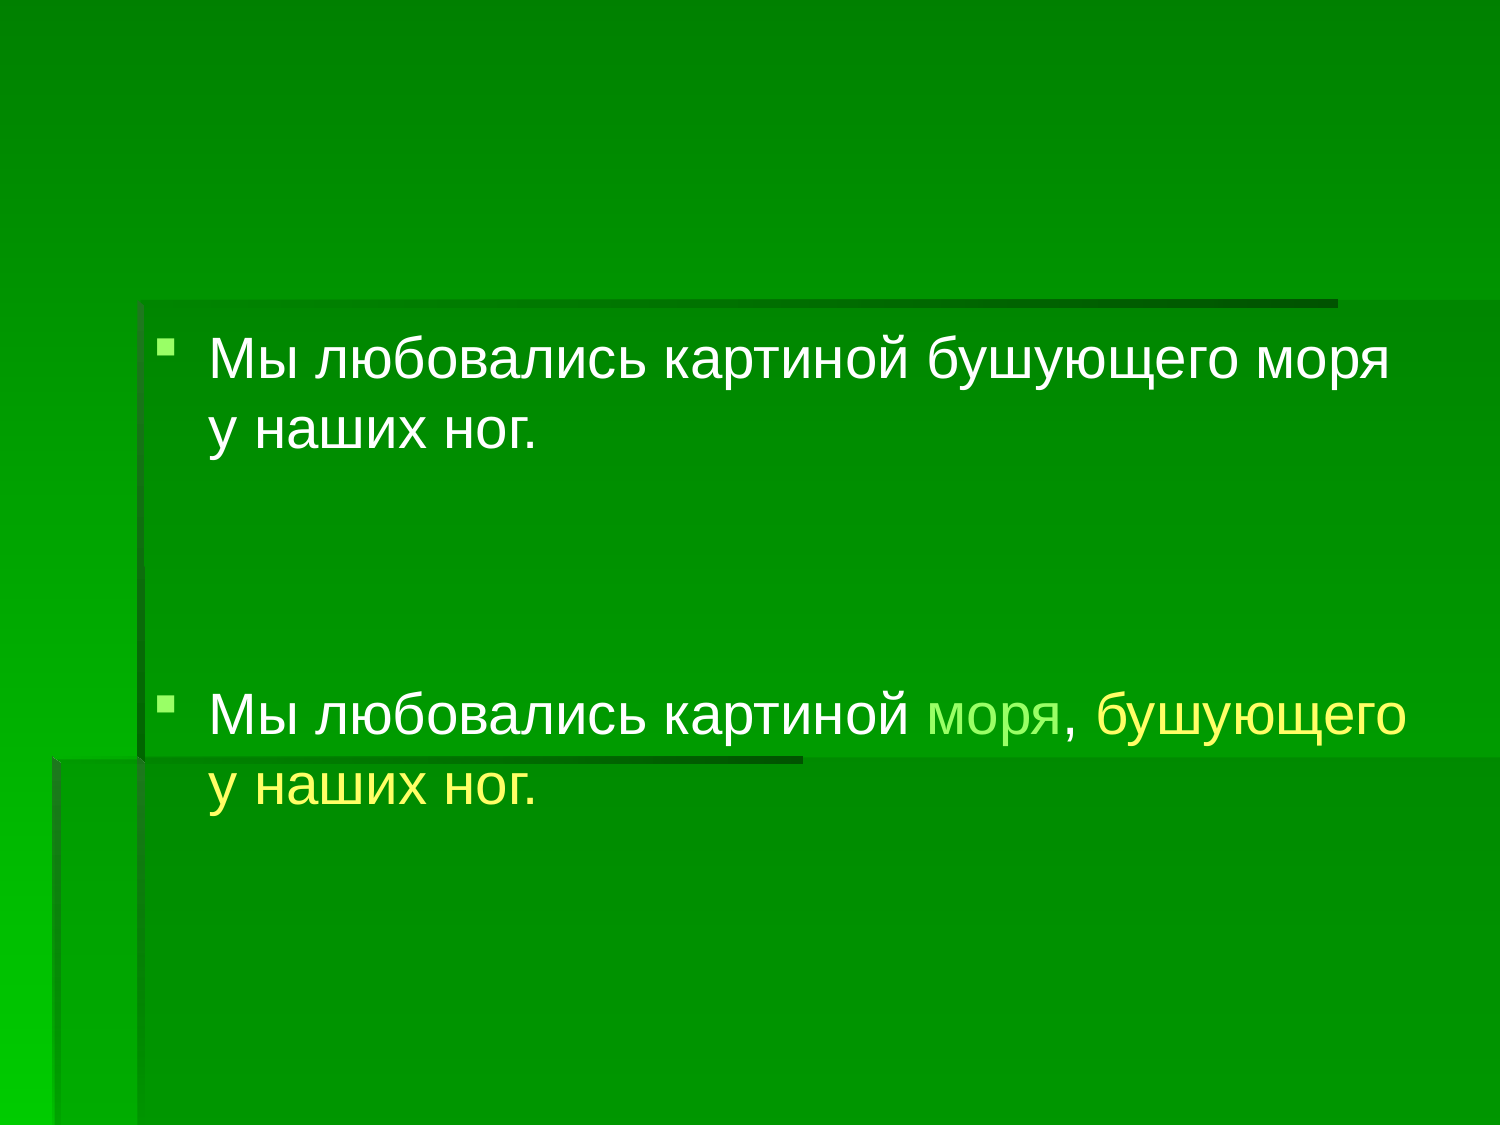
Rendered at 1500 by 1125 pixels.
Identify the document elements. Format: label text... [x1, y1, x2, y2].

list Мы любовались картиной бушующего моря у наших ног. [137, 312, 1452, 644]
list Мы любовались картиной моря, бушующего у наших ног. [137, 668, 1452, 1001]
